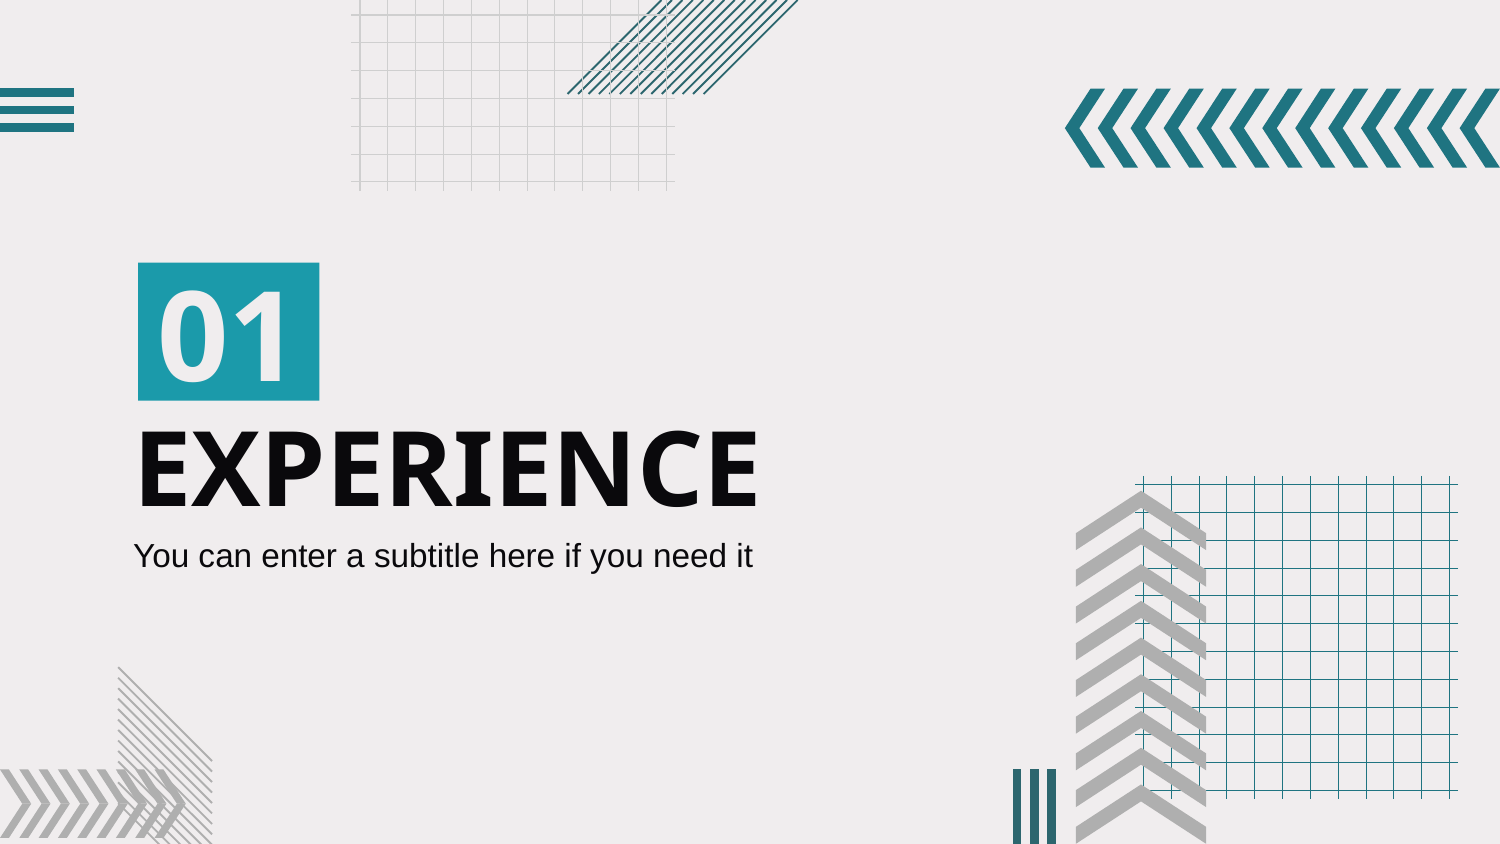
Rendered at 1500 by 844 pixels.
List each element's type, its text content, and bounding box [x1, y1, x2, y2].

title 01 [138, 262, 320, 401]
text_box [964, 601, 1318, 733]
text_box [1242, 0, 1323, 346]
title EXPERIENCE [118, 396, 950, 519]
subtitle You can enter a subtitle here if you need it [118, 519, 950, 582]
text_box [351, 0, 675, 191]
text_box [1134, 475, 1459, 800]
